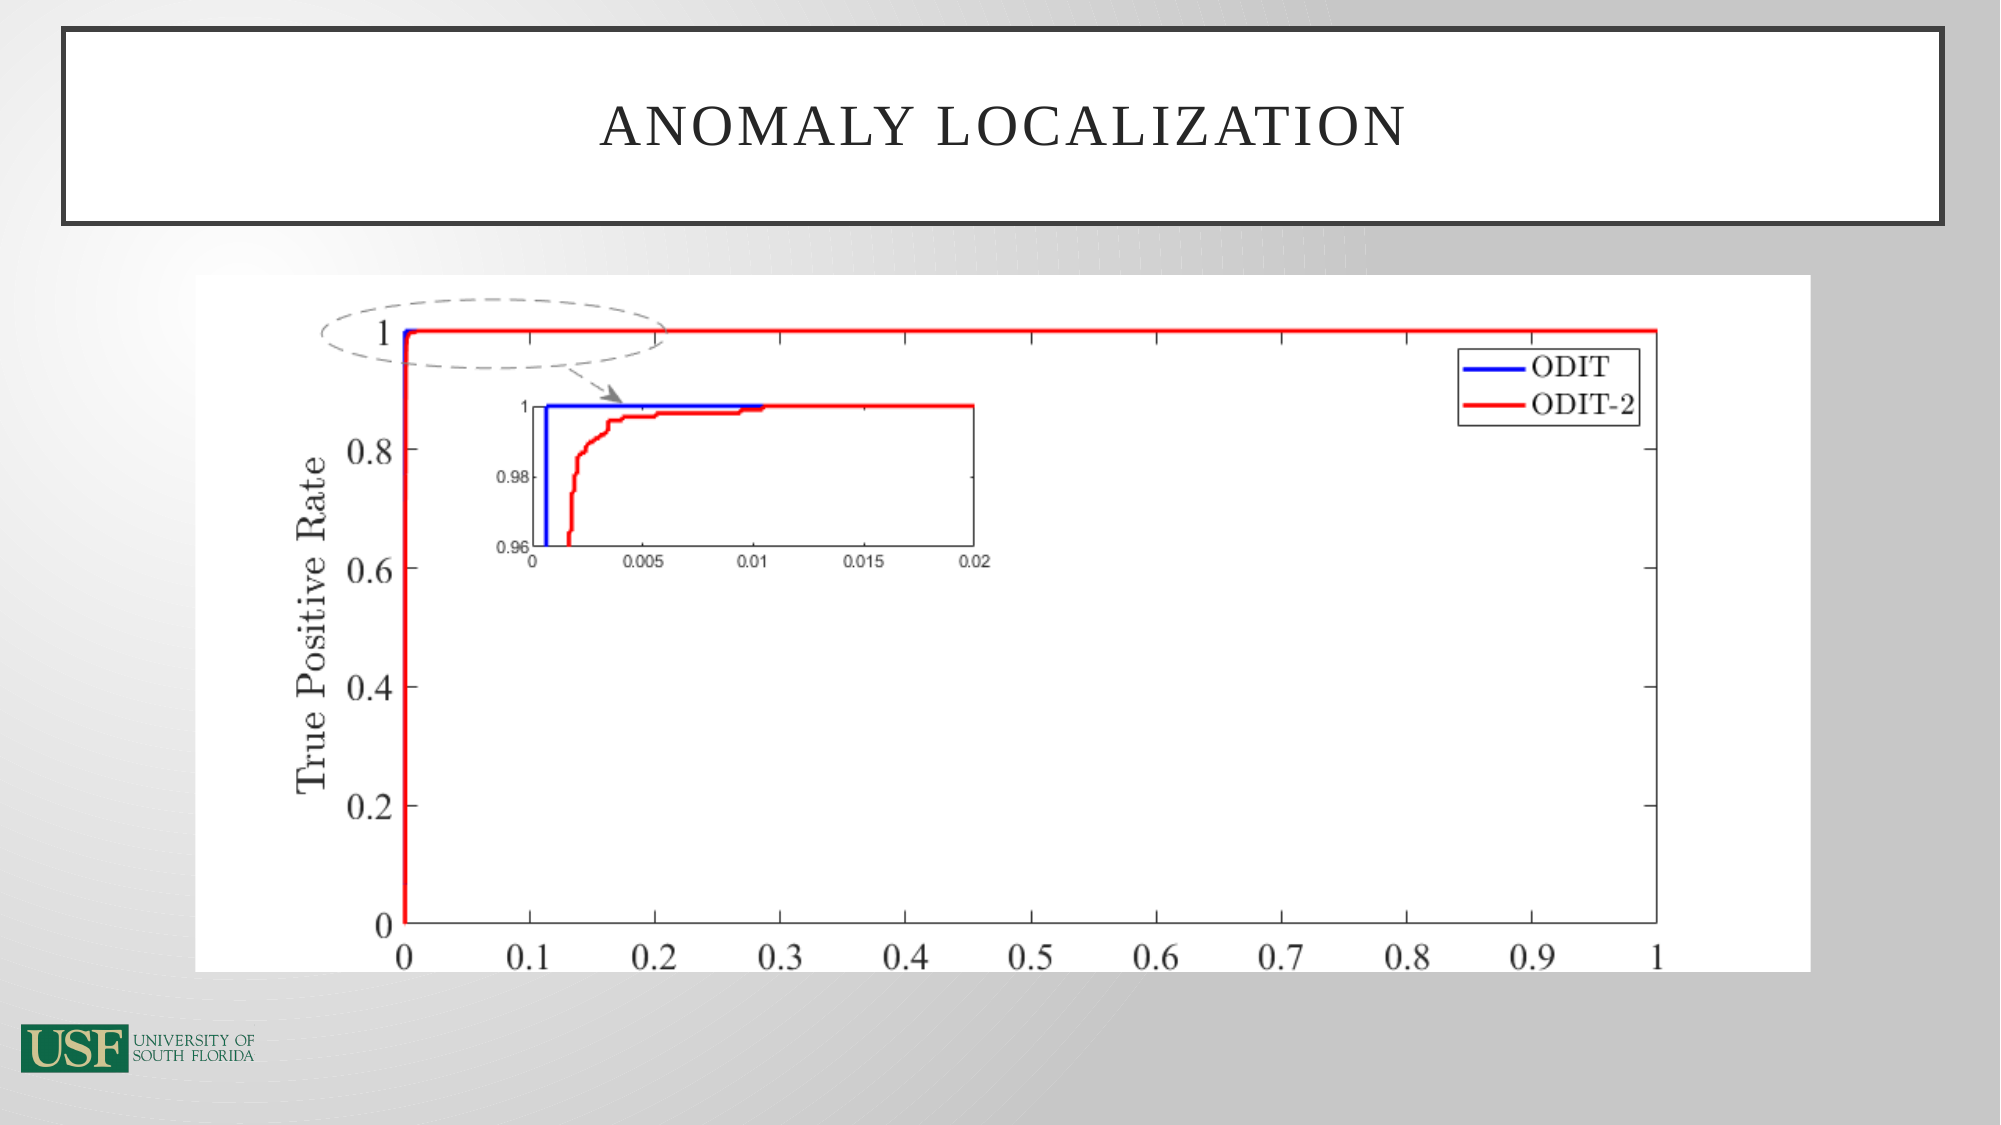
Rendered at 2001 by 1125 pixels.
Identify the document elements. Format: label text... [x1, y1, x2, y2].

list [195, 275, 1811, 972]
title Anomaly localization [61, 26, 1945, 226]
picture [21, 1022, 255, 1076]
